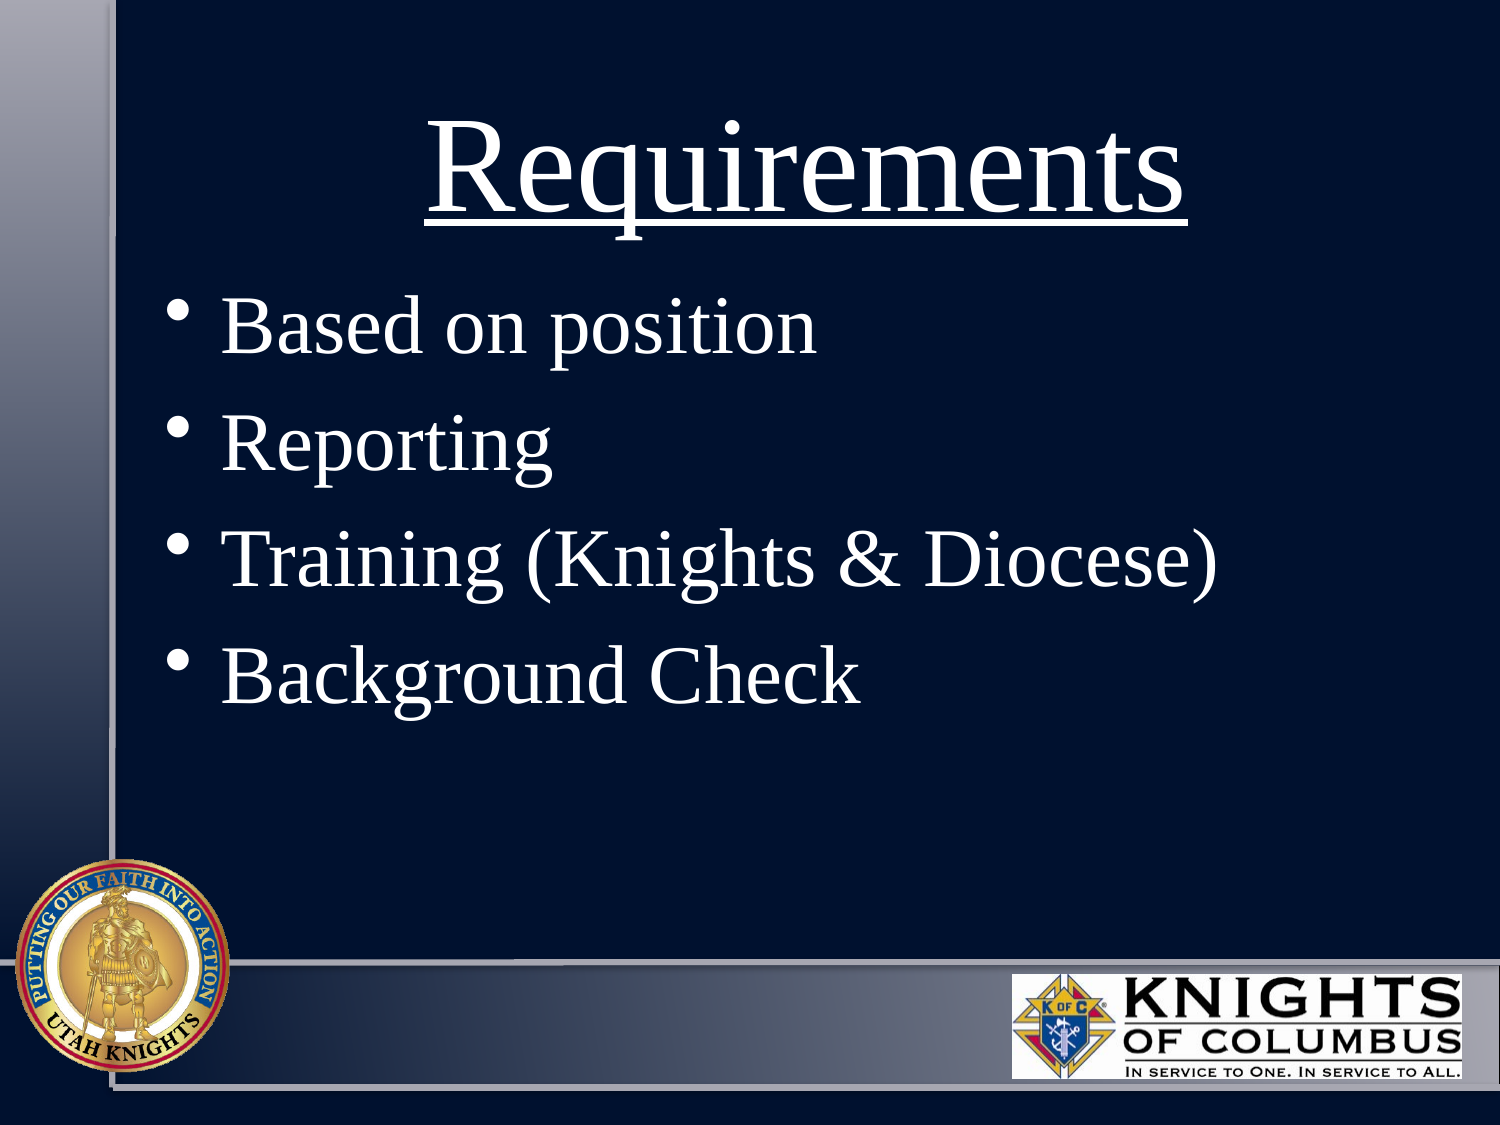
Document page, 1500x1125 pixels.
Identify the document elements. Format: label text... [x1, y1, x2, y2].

title Requirements [150, 62, 1463, 250]
picture [1012, 974, 1462, 1079]
list Based on position Reporting Training (Knights & Diocese) Background Check [149, 262, 1462, 888]
picture [15, 858, 230, 1073]
